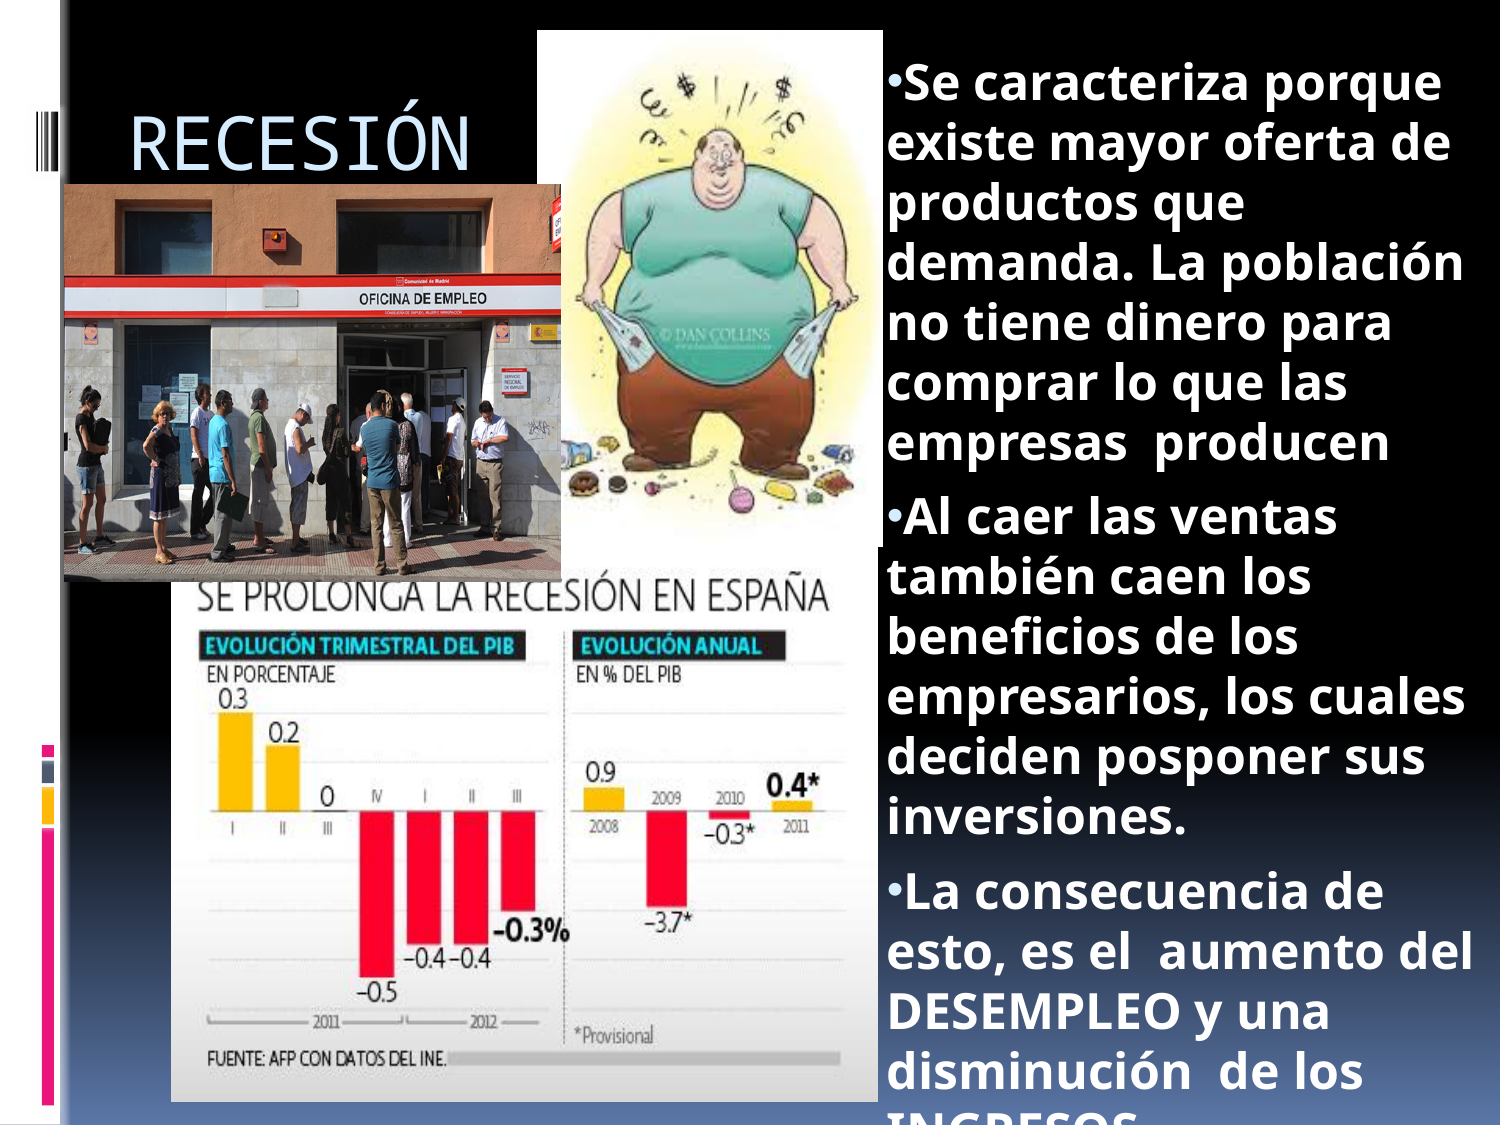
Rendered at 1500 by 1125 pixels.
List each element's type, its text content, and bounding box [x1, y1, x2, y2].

list Se caracteriza porque existe mayor oferta de productos que demanda. La población no tiene dinero para comprar lo que las empresas producen Al caer las ventas también caen los beneficios de los empresarios, los cuales deciden posponer sus inversiones. La consecuencia de esto, es el aumento del DESEMPLEO y una disminución de los INGRESOS [888, 42, 1500, 1059]
picture [64, 184, 562, 583]
title RECESIÓN [112, 44, 527, 176]
picture [170, 556, 878, 1102]
picture [536, 30, 883, 547]
